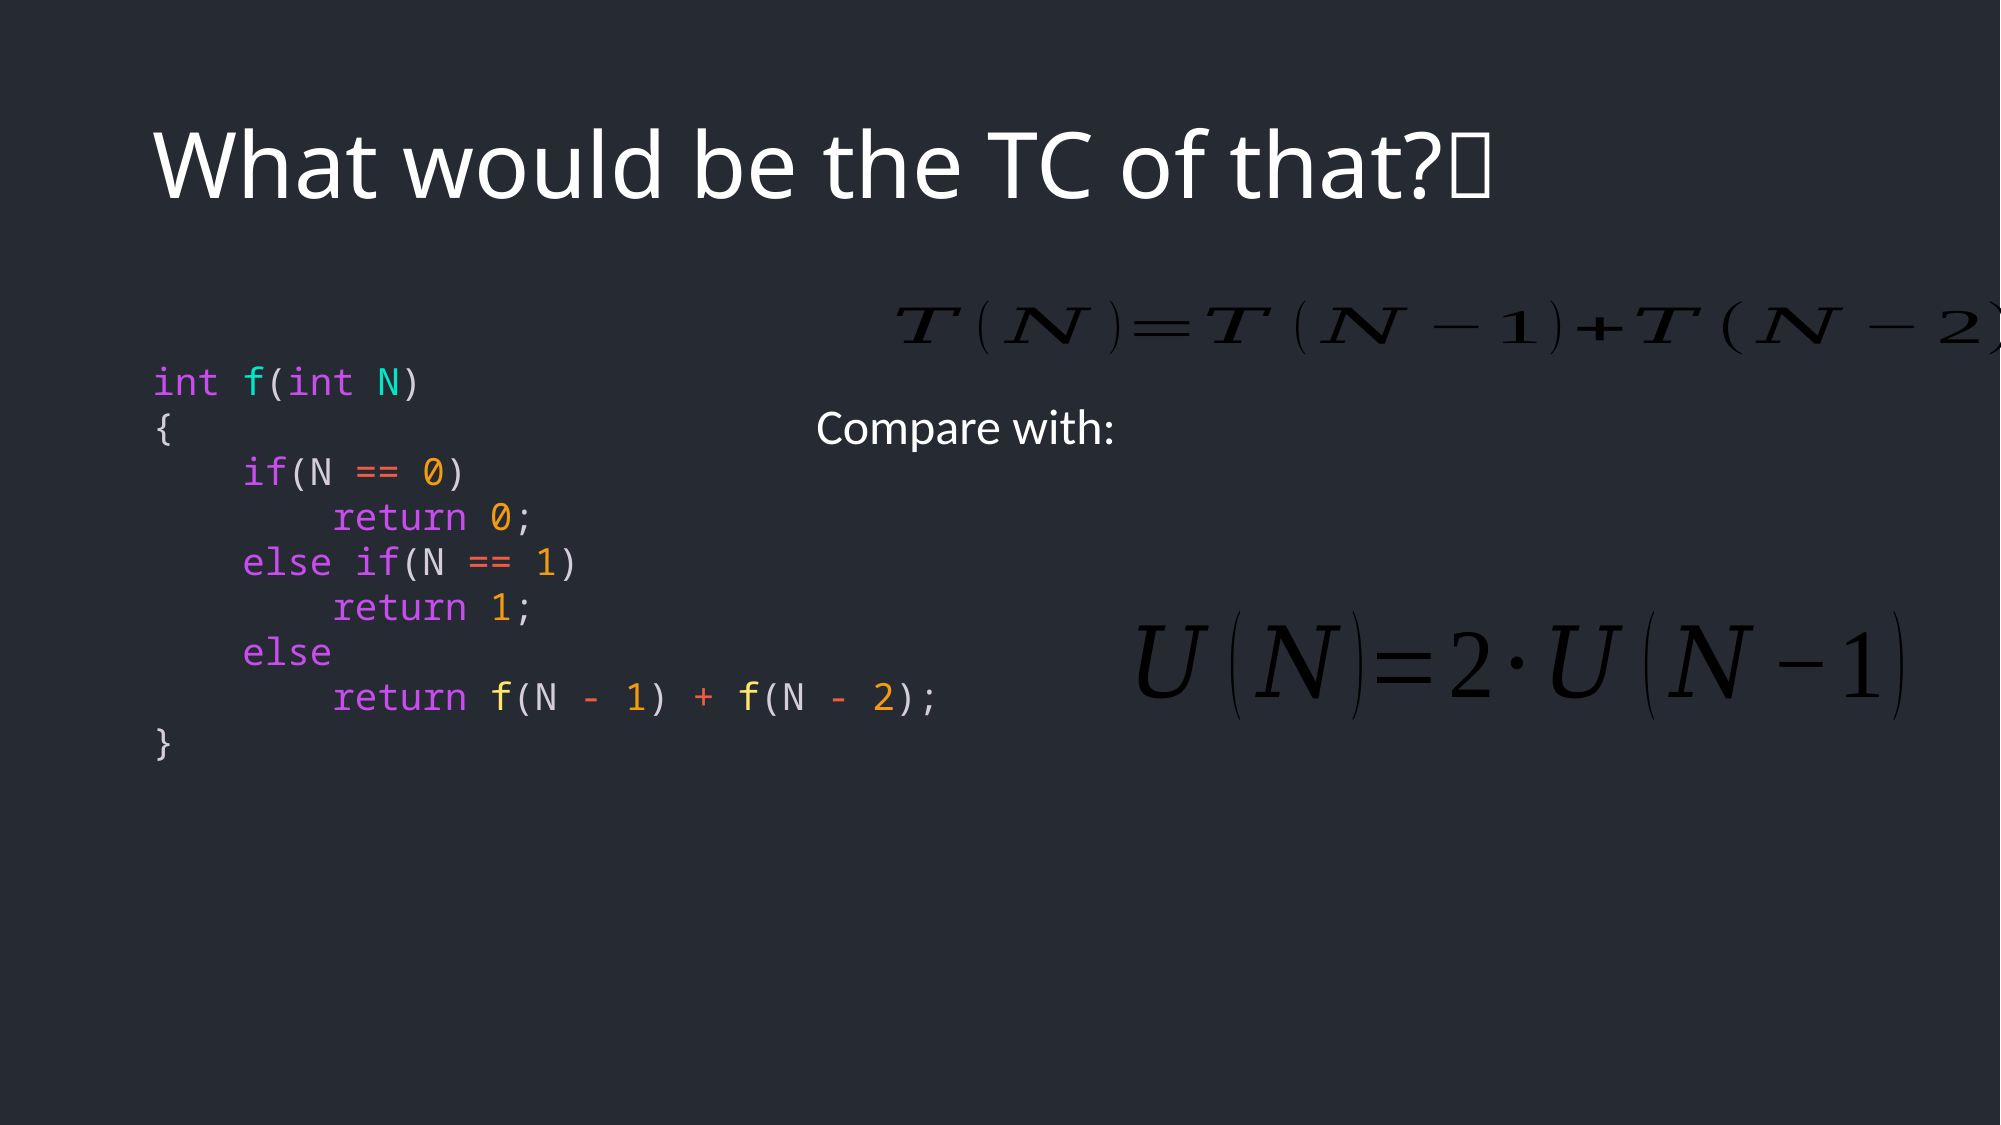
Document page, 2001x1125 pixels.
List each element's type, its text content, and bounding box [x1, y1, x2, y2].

text_box int f(int N) { if(N == 0) return 0; else if(N == 1) return 1; else return f(N - 1) + f(N - 2); } [137, 350, 1098, 771]
title What would be the TC of that?💭 [137, 59, 1863, 278]
